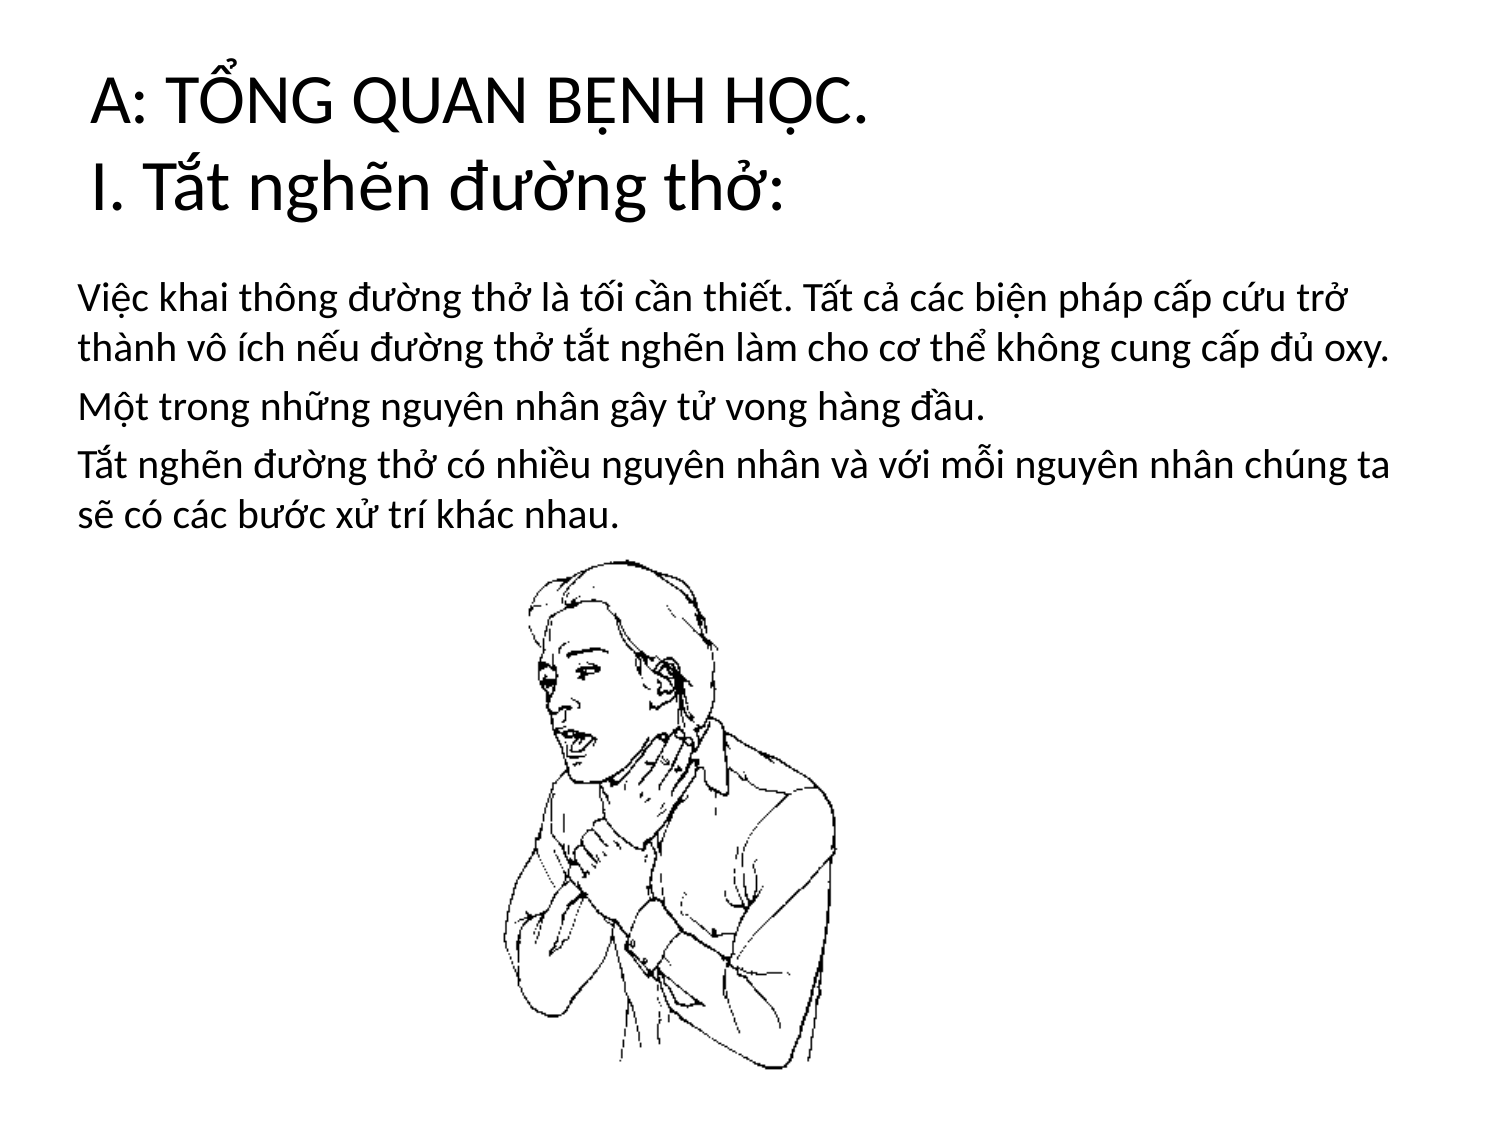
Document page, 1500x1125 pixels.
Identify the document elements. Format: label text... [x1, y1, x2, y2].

picture [363, 549, 911, 1079]
list Việc khai thông đường thở là tối cần thiết. Tất cả các biện pháp cấp cứu trở thành vô ích nếu đường thở tắt nghẽn làm cho cơ thể không cung cấp đủ oxy. Một trong những nguyên nhân gây tử vong hàng đầu. Tắt nghẽn đường thở có nhiều nguyên nhân và với mỗi nguyên nhân chúng ta sẽ có các bước xử trí khác nhau. [62, 262, 1413, 1005]
title A: TỔNG QUAN BỆNH HỌC. I. Tắt nghẽn đường thở: [75, 45, 1425, 233]
